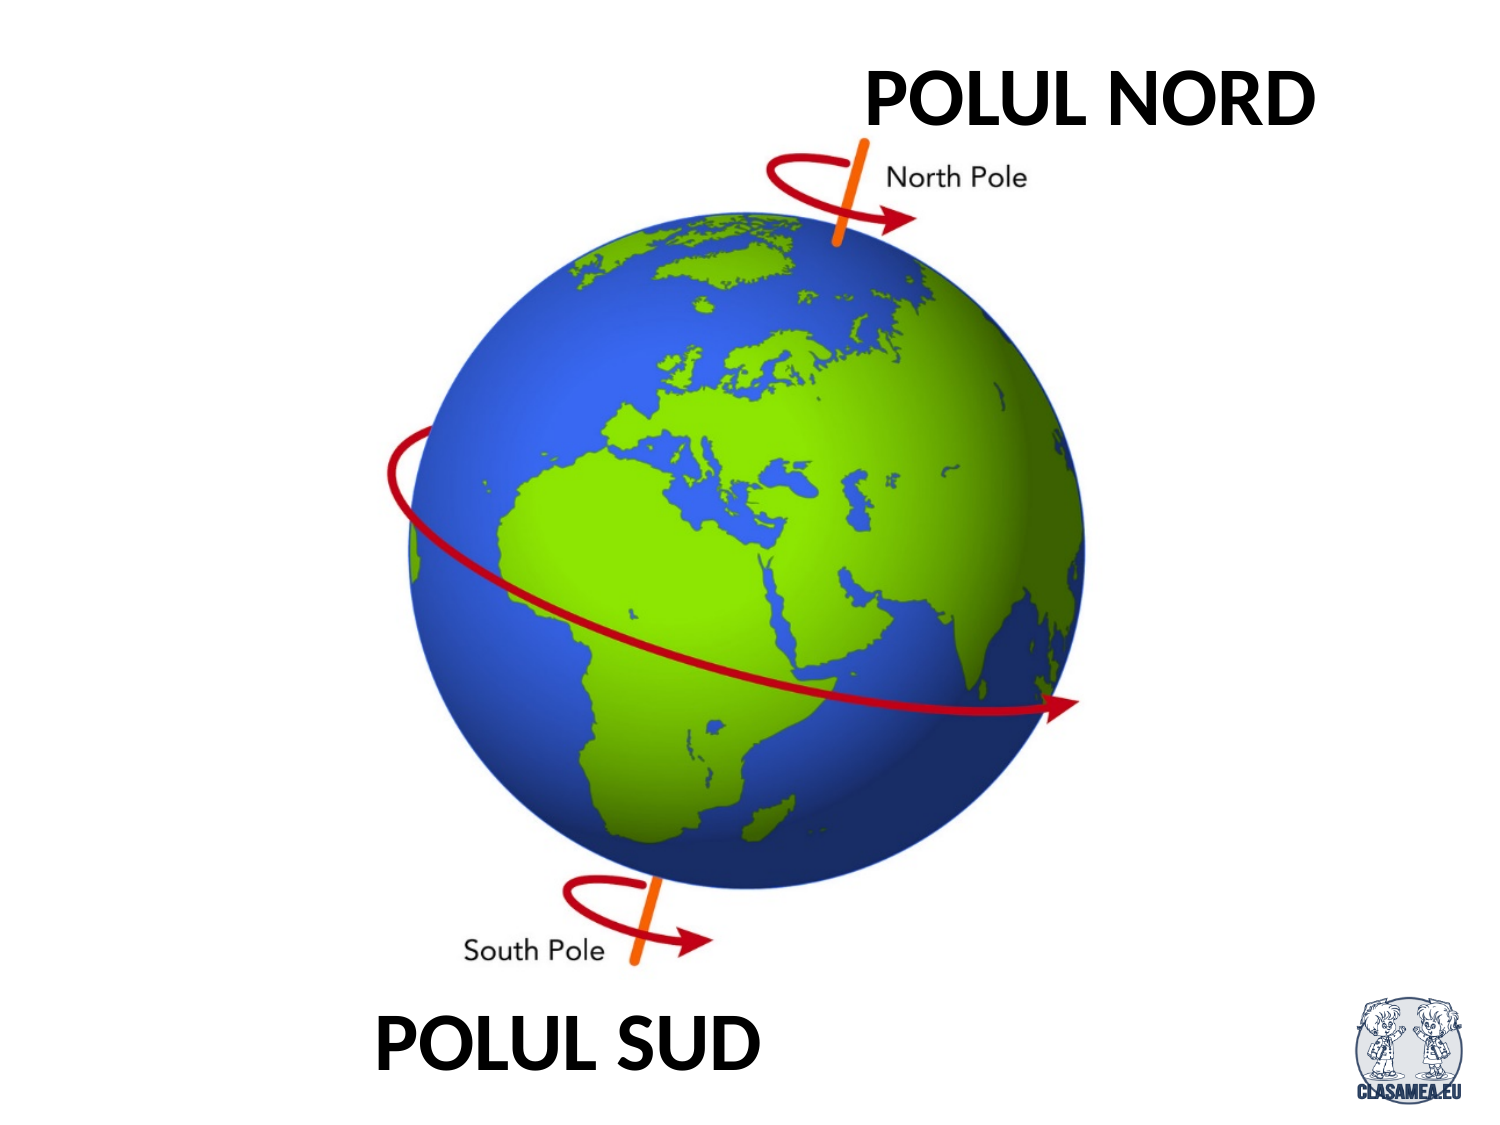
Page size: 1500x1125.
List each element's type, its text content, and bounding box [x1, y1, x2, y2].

picture [1354, 996, 1463, 1105]
text_box POLUL SUD [359, 980, 919, 1095]
text_box POLUL NORD [849, 34, 1409, 150]
picture [322, 108, 1194, 980]
